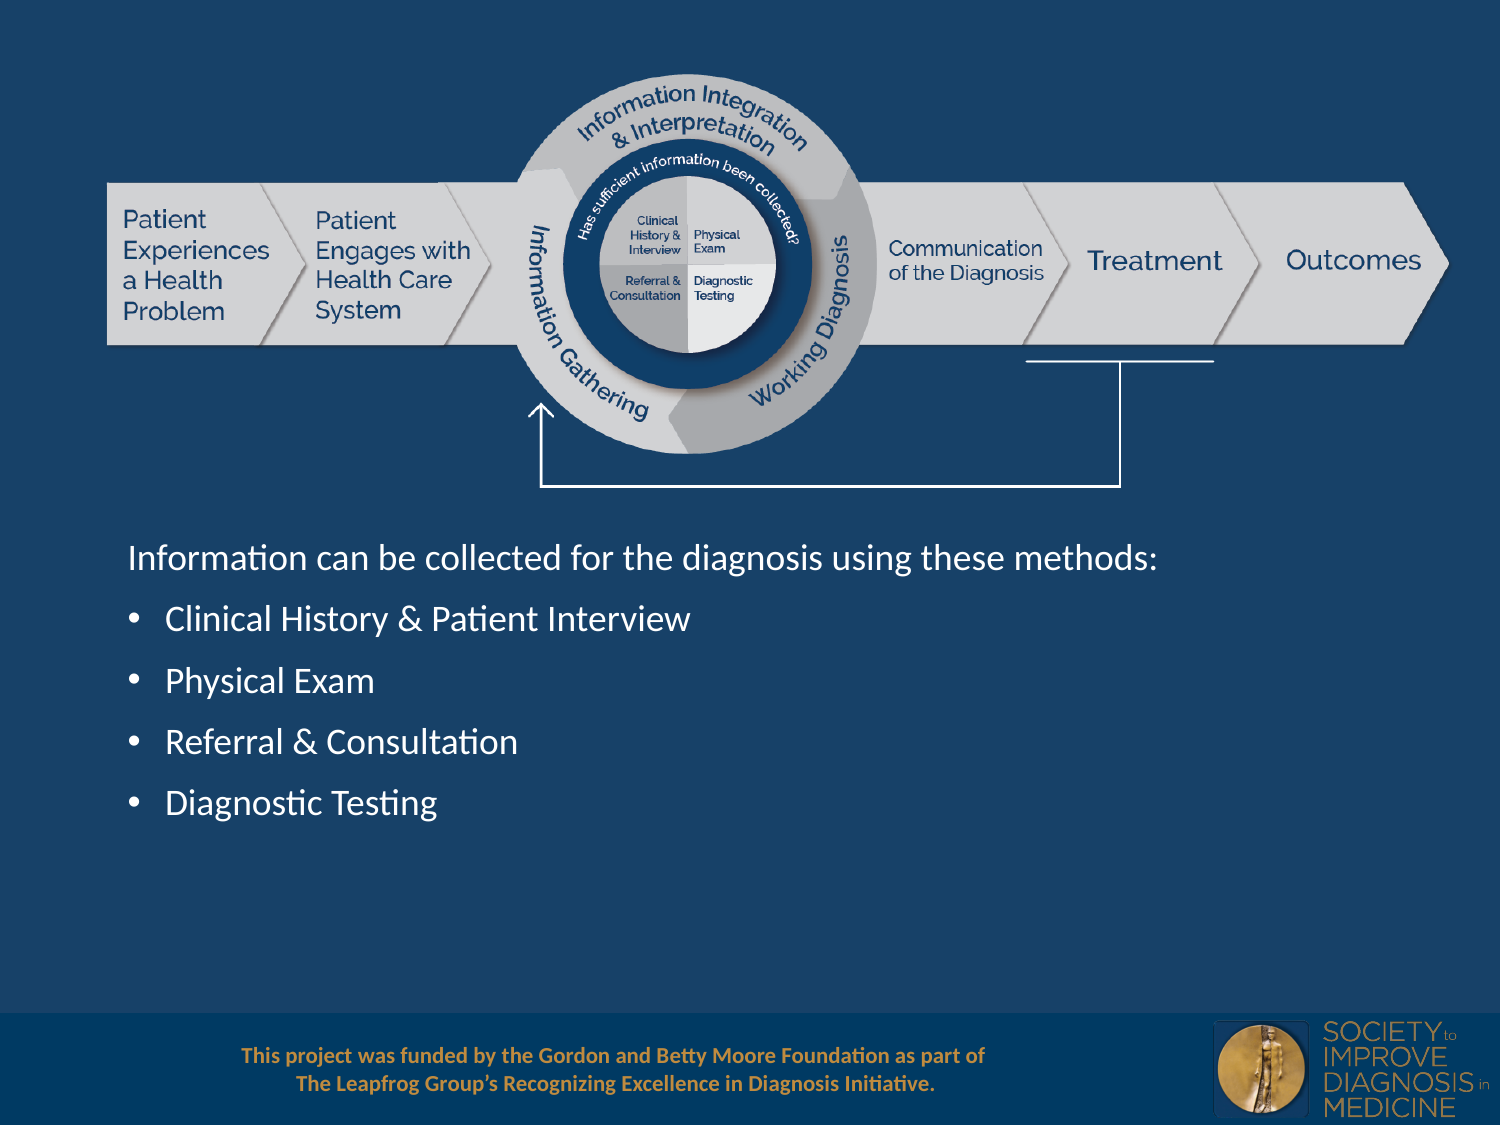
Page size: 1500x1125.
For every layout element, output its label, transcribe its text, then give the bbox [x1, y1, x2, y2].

subtitle Information can be collected for the diagnosis using these methods: Clinical History & Patient Interview Physical Exam Referral & Consultation Diagnostic Testing [112, 530, 1388, 1125]
picture [0, 0, 1500, 563]
picture [1388, 1020, 1489, 1118]
